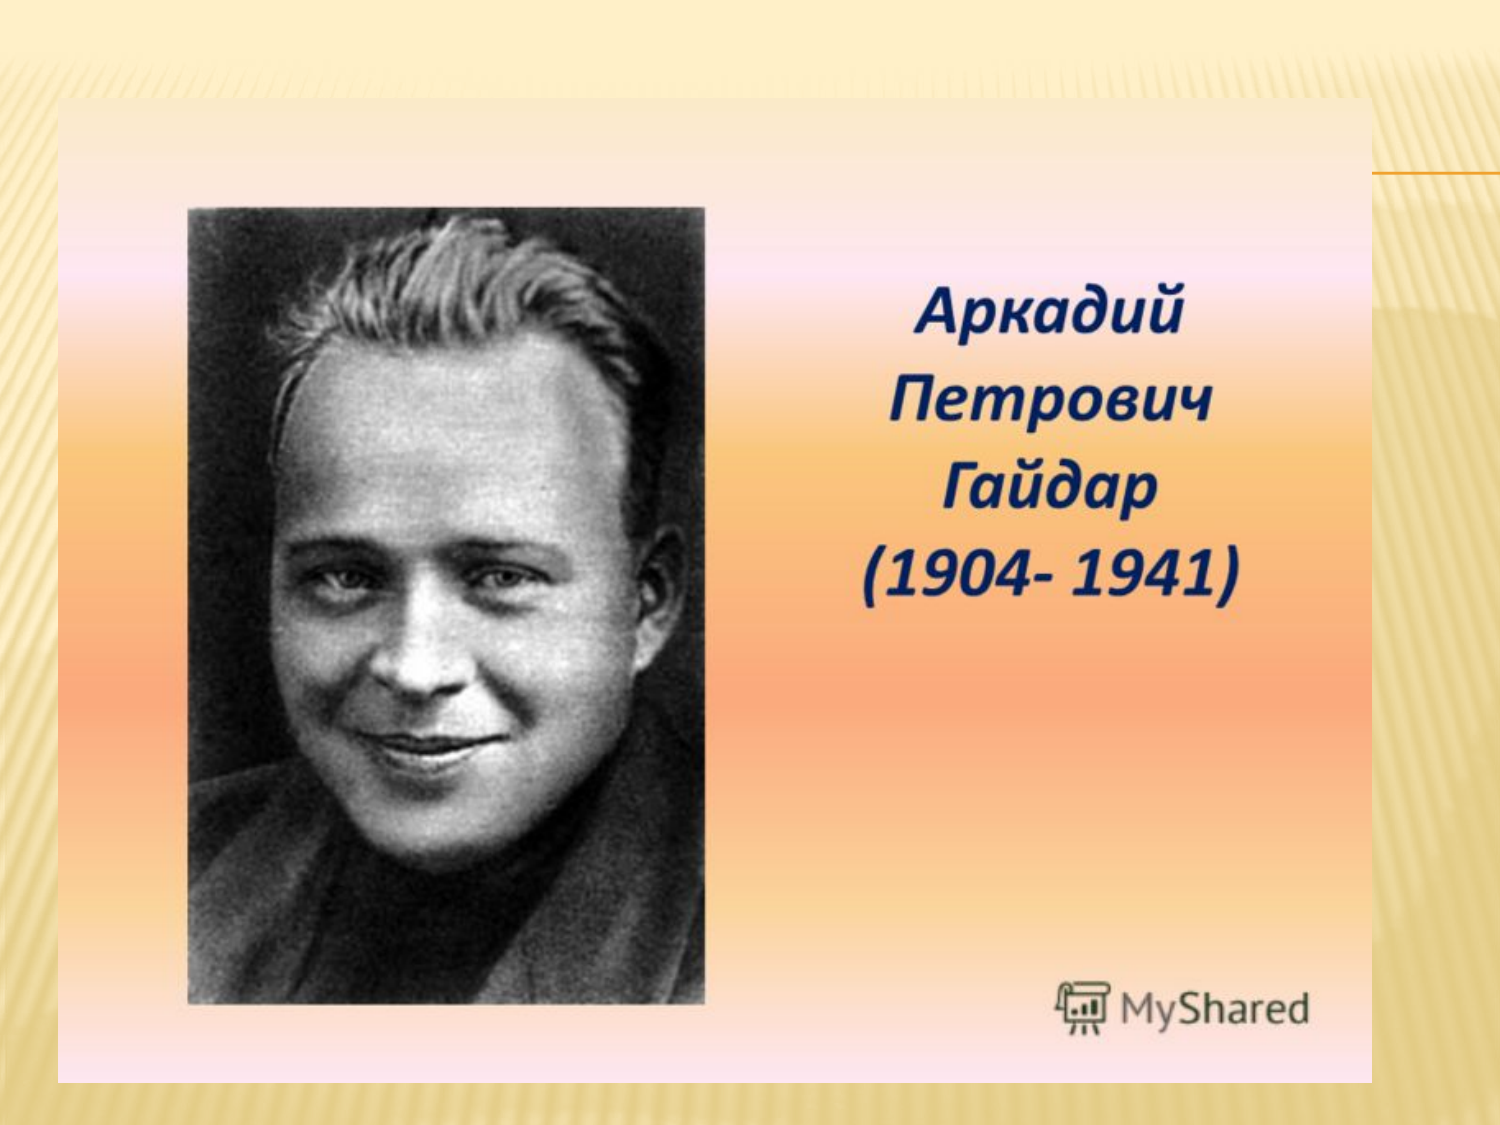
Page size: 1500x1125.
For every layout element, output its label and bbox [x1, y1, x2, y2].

list [58, 97, 1372, 1083]
